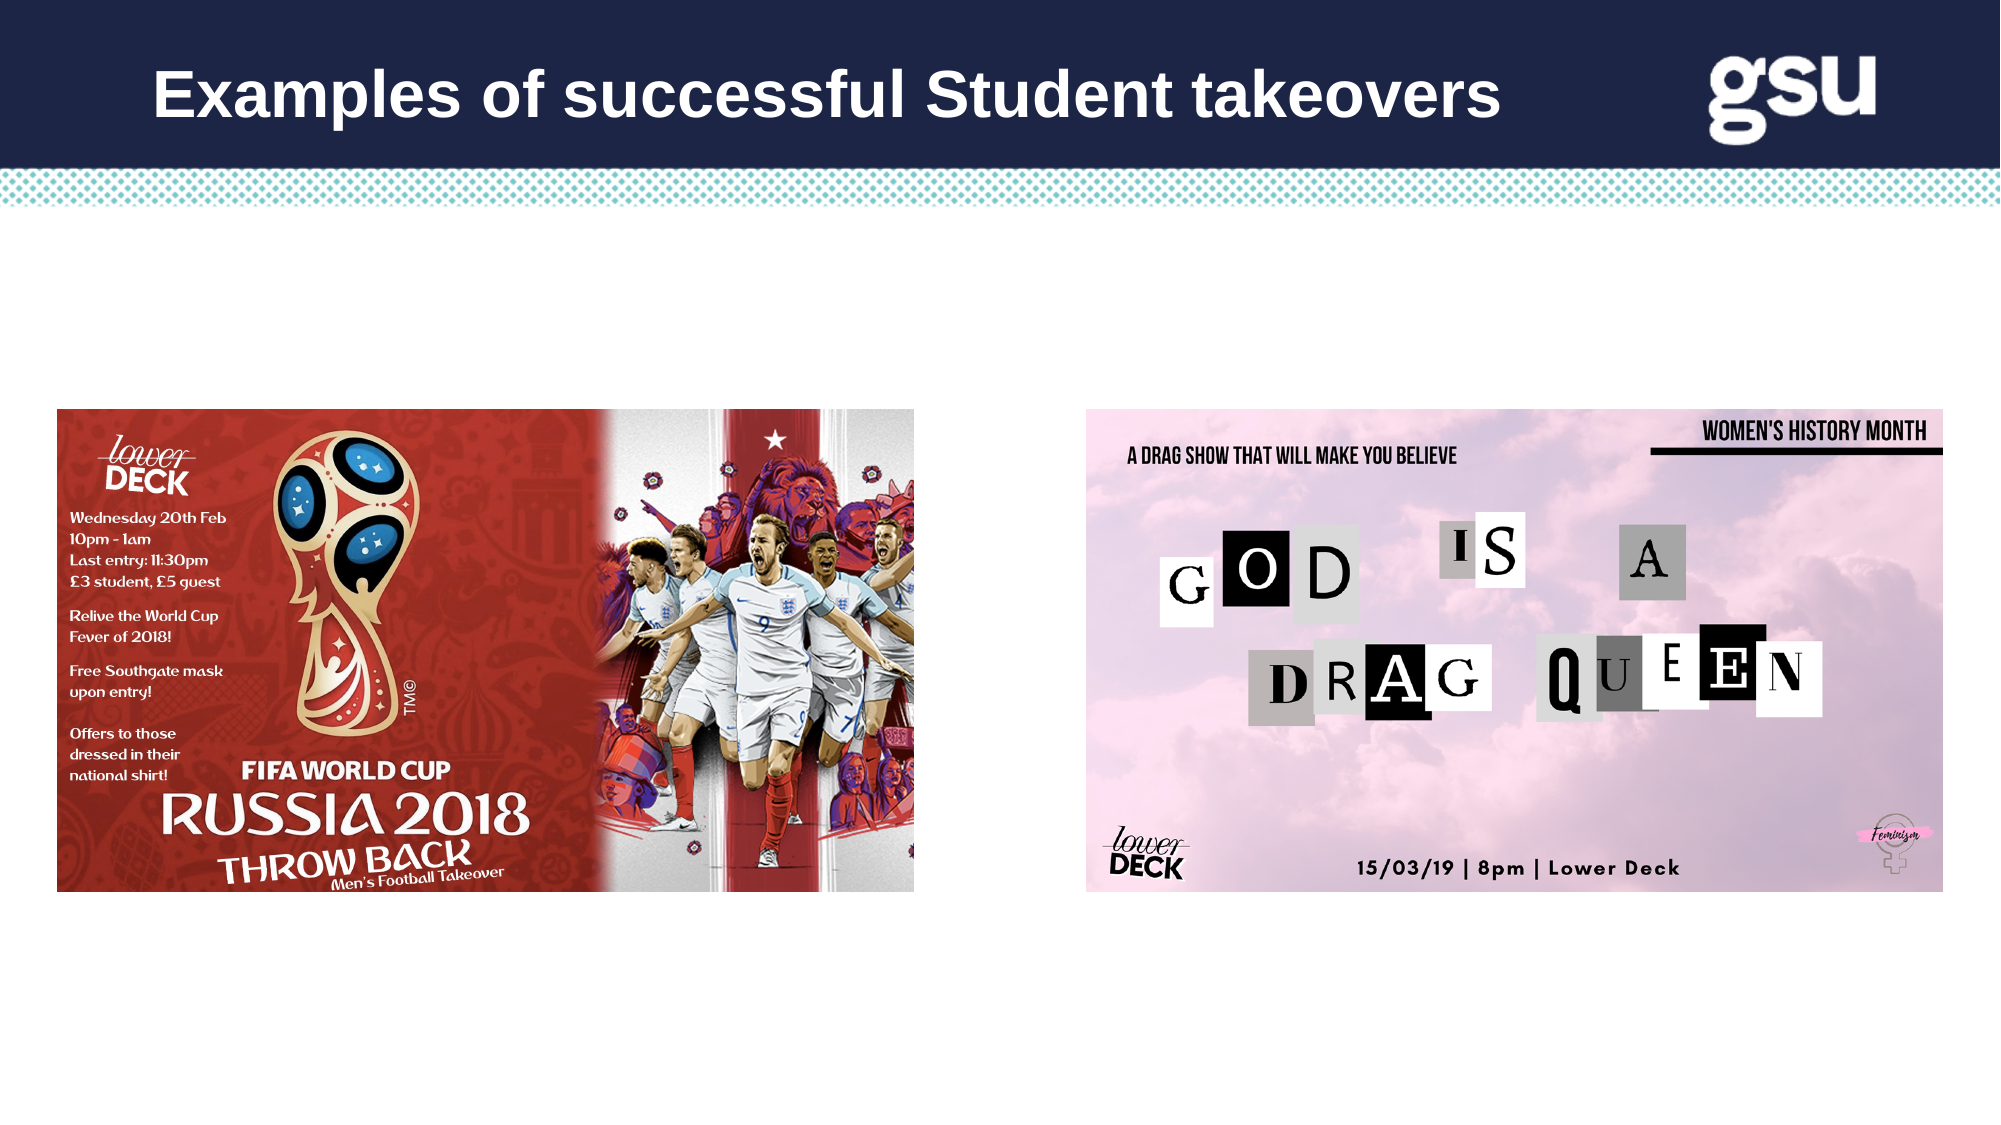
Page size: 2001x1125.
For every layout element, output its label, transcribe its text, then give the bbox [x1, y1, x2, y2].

picture [0, 0, 2000, 1125]
text_box Examples of successful Student takeovers [137, 52, 1863, 270]
